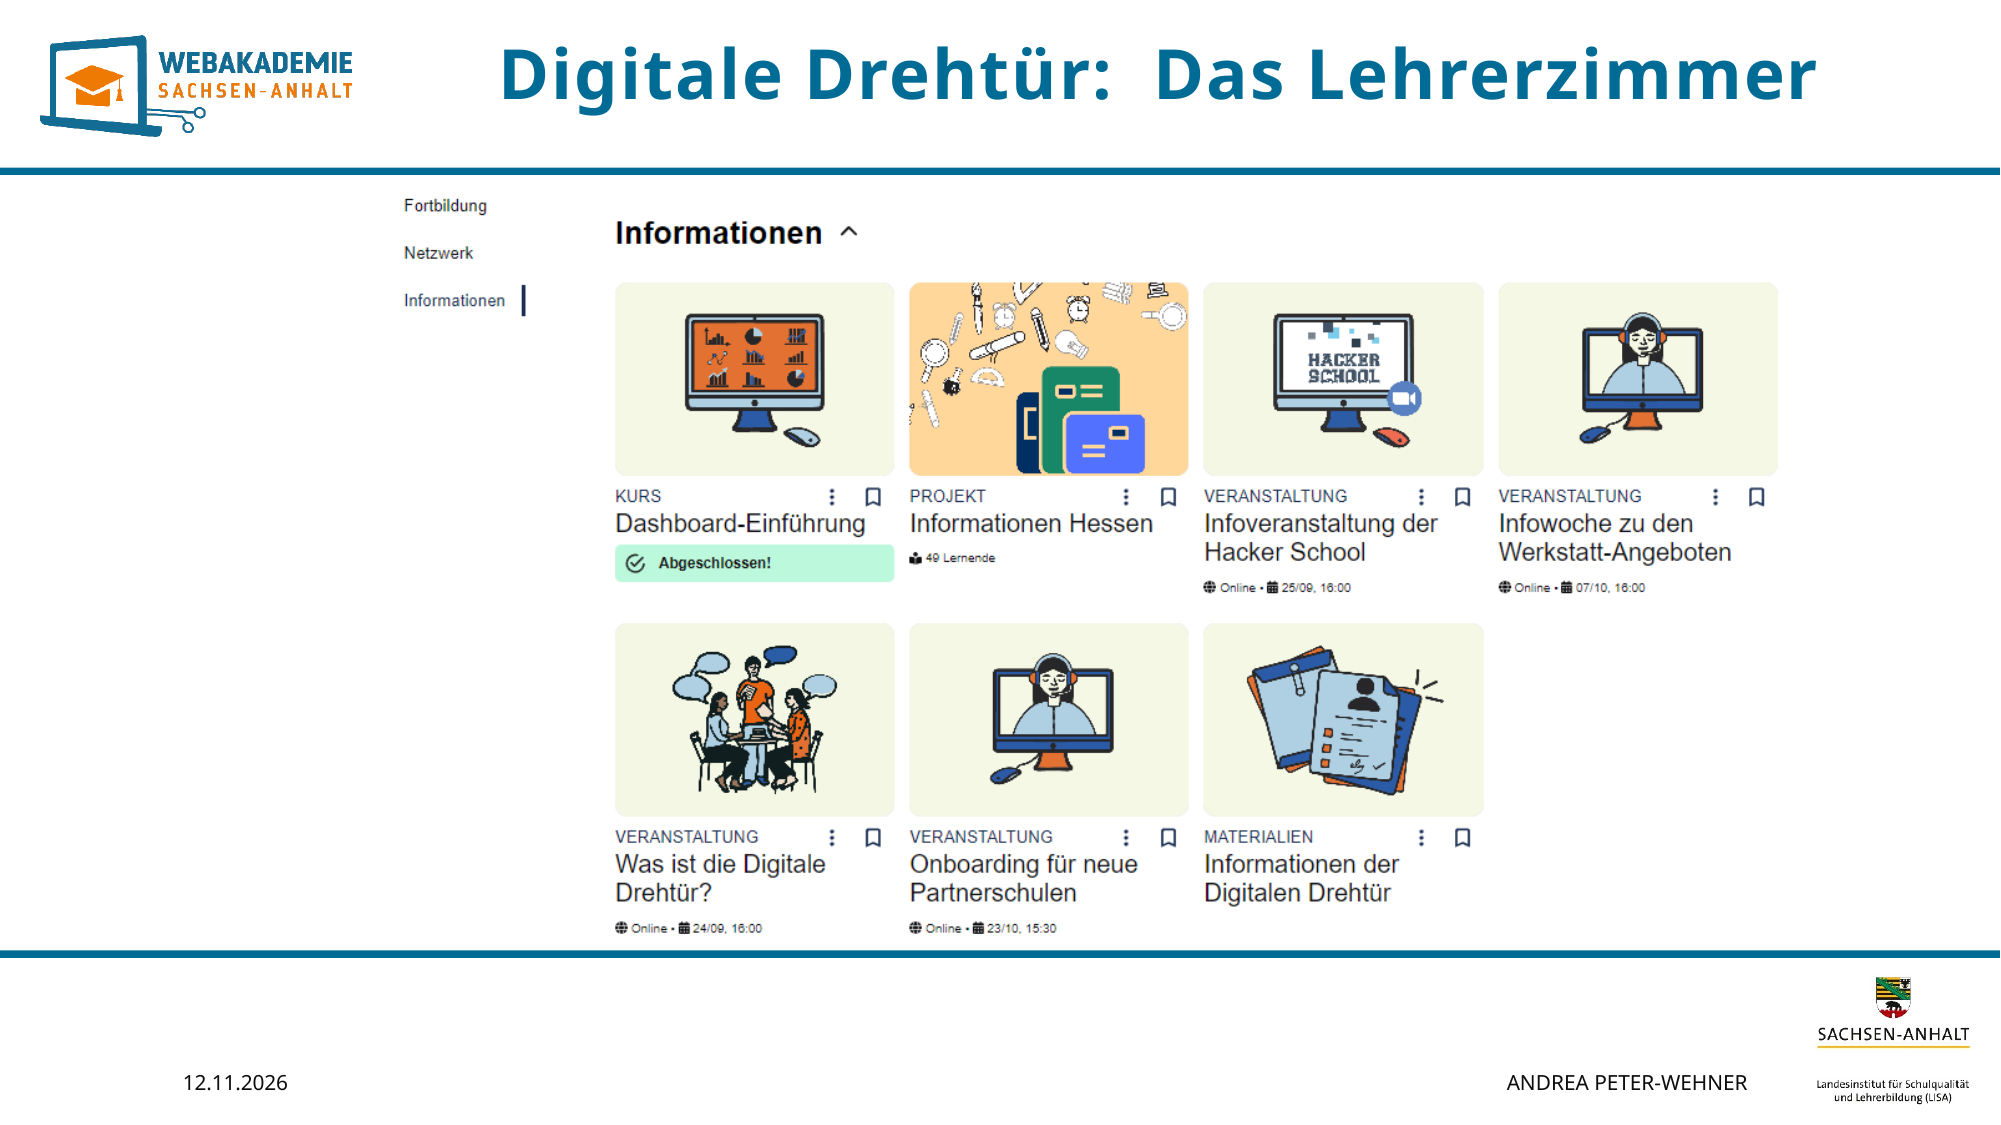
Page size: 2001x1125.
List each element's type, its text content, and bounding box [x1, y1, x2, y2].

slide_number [168, 1061, 522, 1107]
picture [1791, 959, 1995, 1115]
picture [40, 35, 352, 137]
picture [395, 189, 1789, 949]
footer Andrea Peter-Wehner [794, 1061, 1763, 1107]
text_box Digitale Drehtür: Das Lehrerzimmer [373, 38, 1947, 165]
